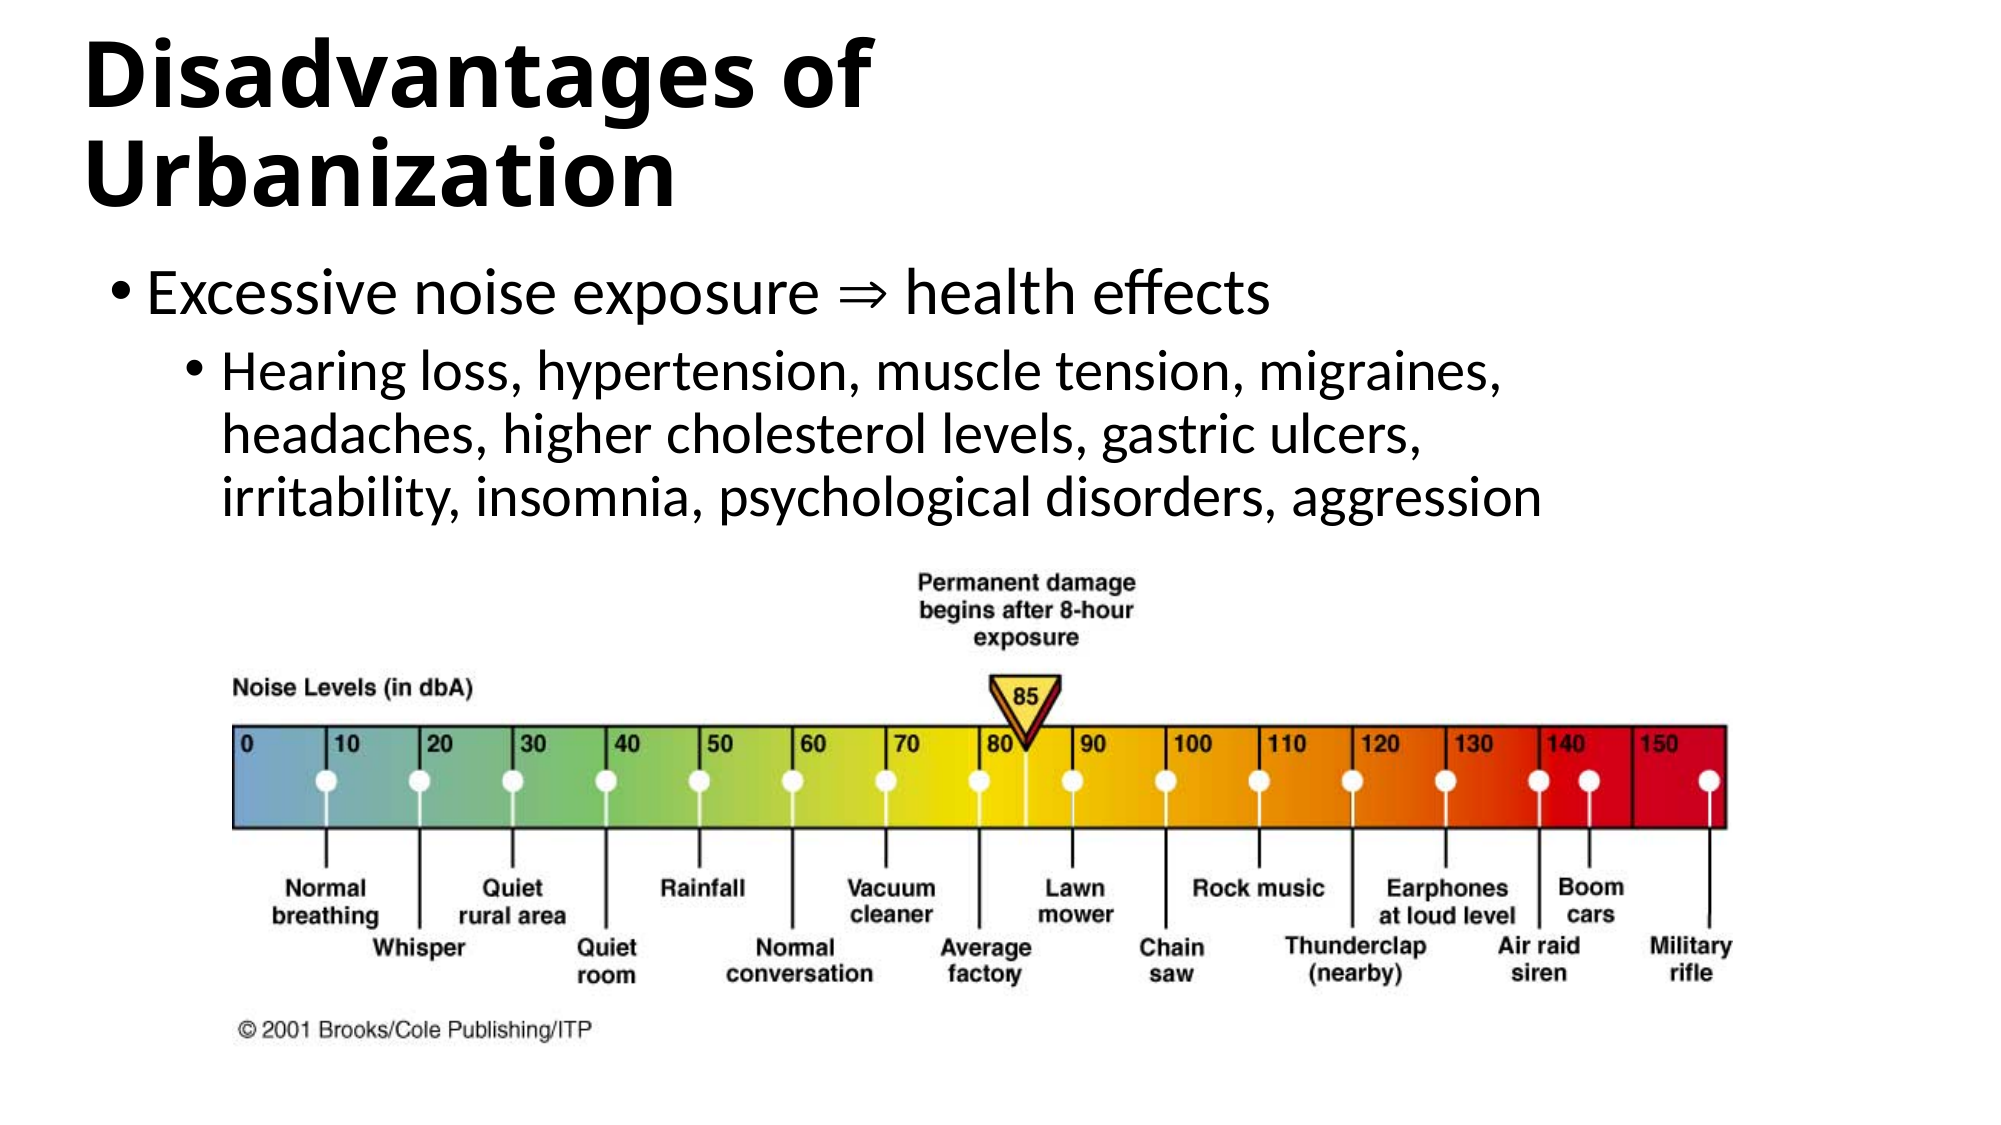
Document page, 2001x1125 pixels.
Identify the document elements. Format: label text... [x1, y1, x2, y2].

picture [232, 568, 1733, 1048]
list Excessive noise exposure  health effects Hearing loss, hypertension, muscle tension, migraines, headaches, higher cholesterol levels, gastric ulcers, irritability, insomnia, psychological disorders, aggression [94, 249, 1638, 925]
title Disadvantages of Urbanization [66, 70, 1467, 184]
